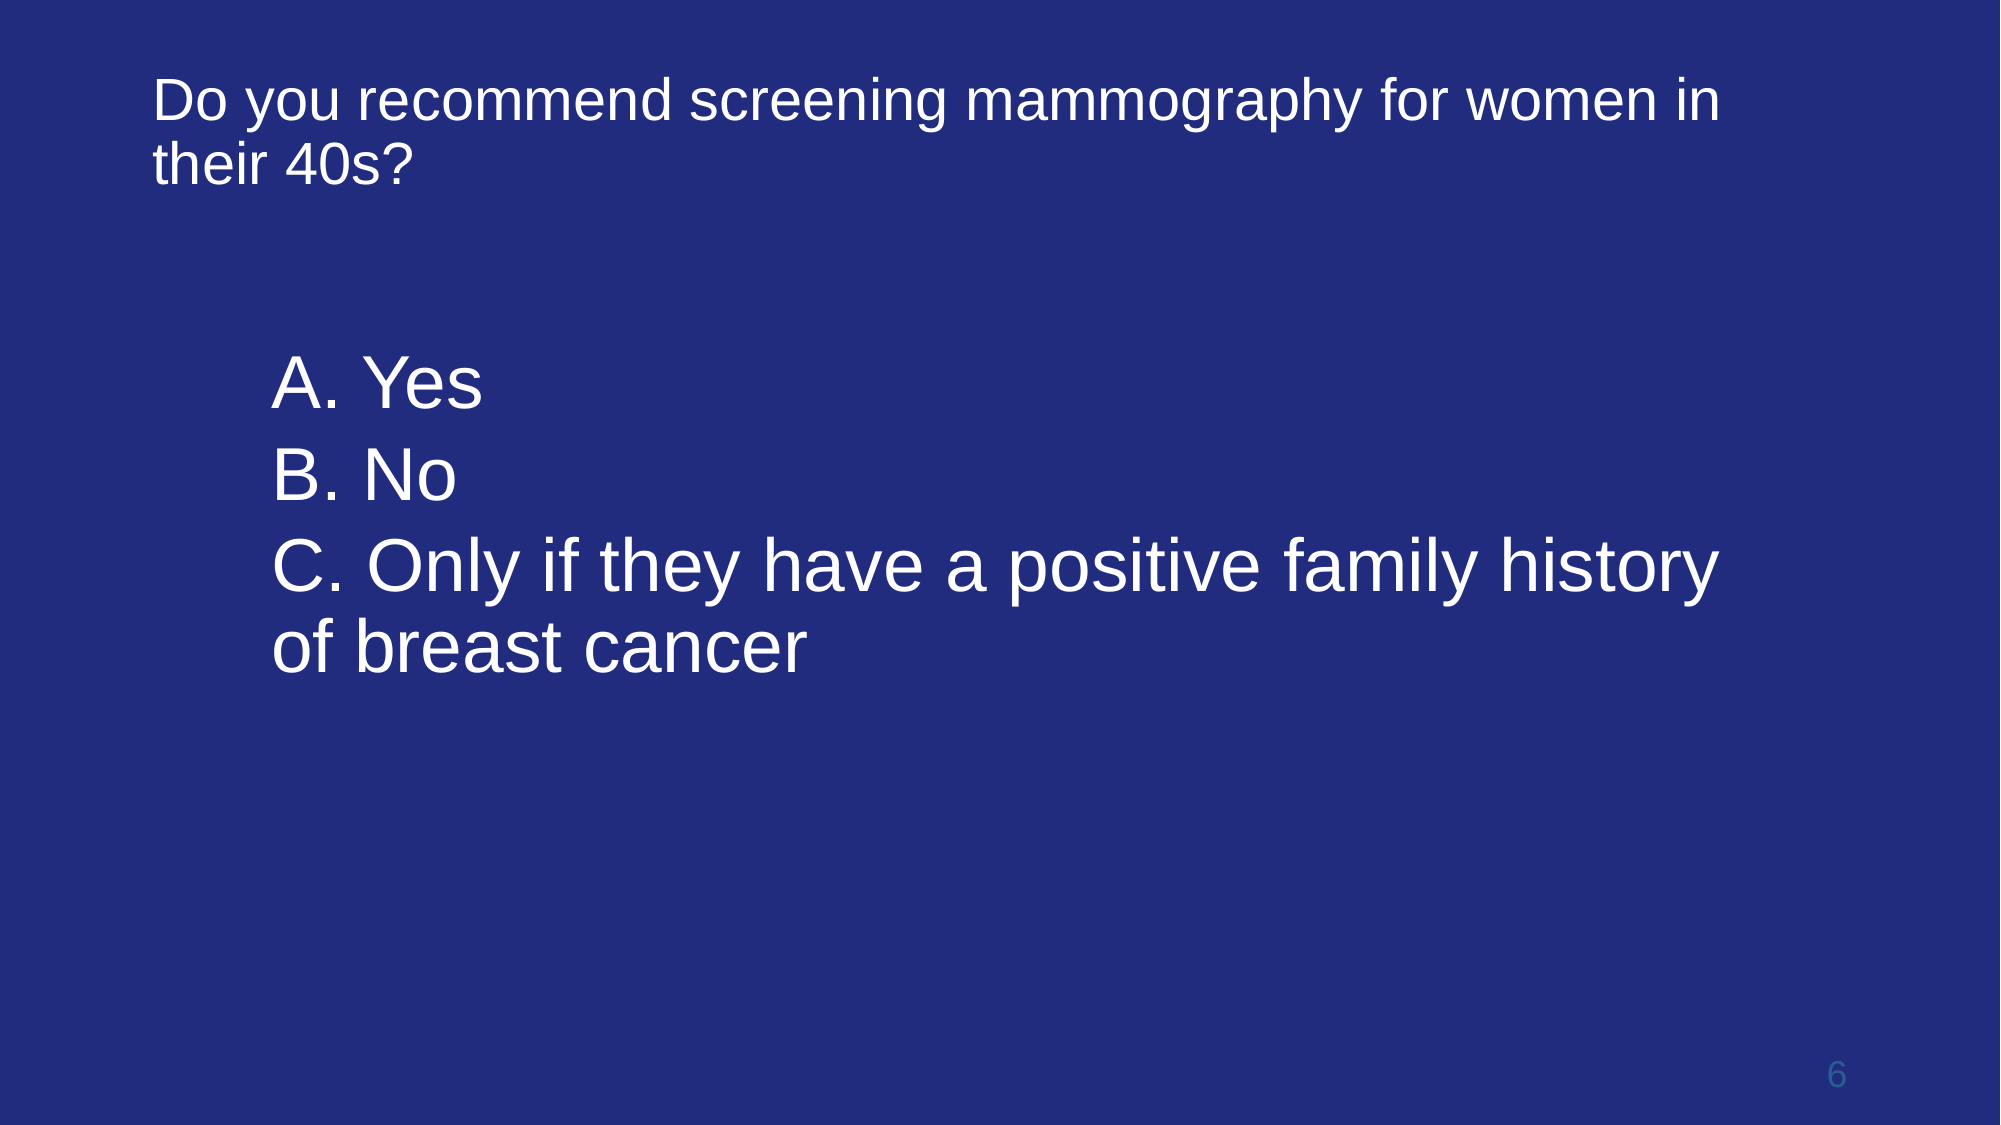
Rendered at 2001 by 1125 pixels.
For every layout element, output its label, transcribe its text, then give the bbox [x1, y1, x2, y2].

list A. Yes B. No C. Only if they have a positive family history of breast cancer [181, 336, 1787, 1025]
slide_number 6 [1412, 1042, 1863, 1103]
title Do you recommend screening mammography for women in their 40s? [137, 59, 1863, 278]
